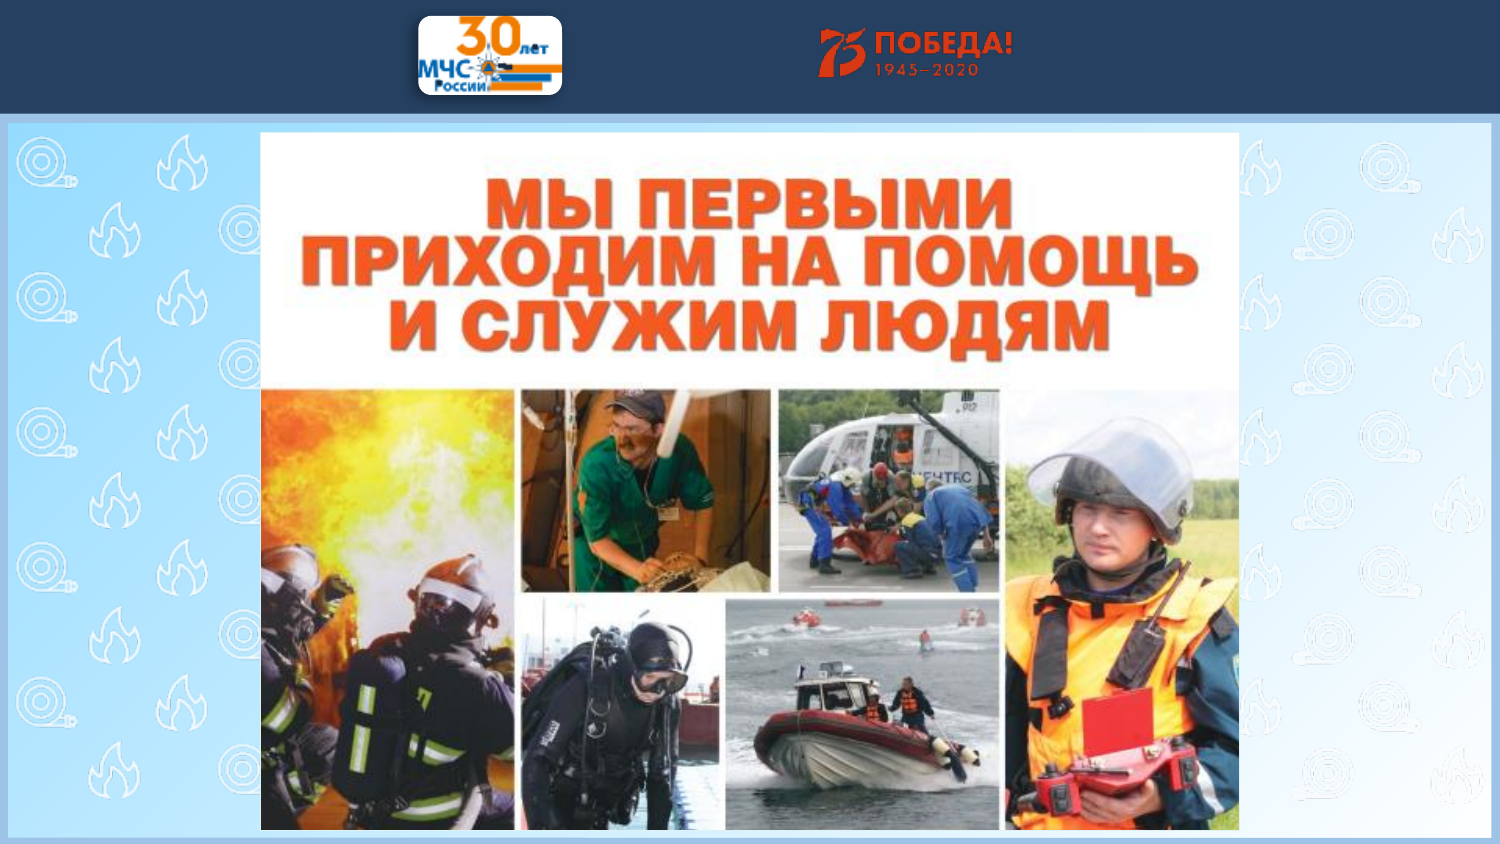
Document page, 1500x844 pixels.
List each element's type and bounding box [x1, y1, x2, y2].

text_box [0, 0, 1500, 116]
picture [14, 129, 1500, 831]
picture [418, 15, 563, 96]
picture [798, 8, 1032, 97]
